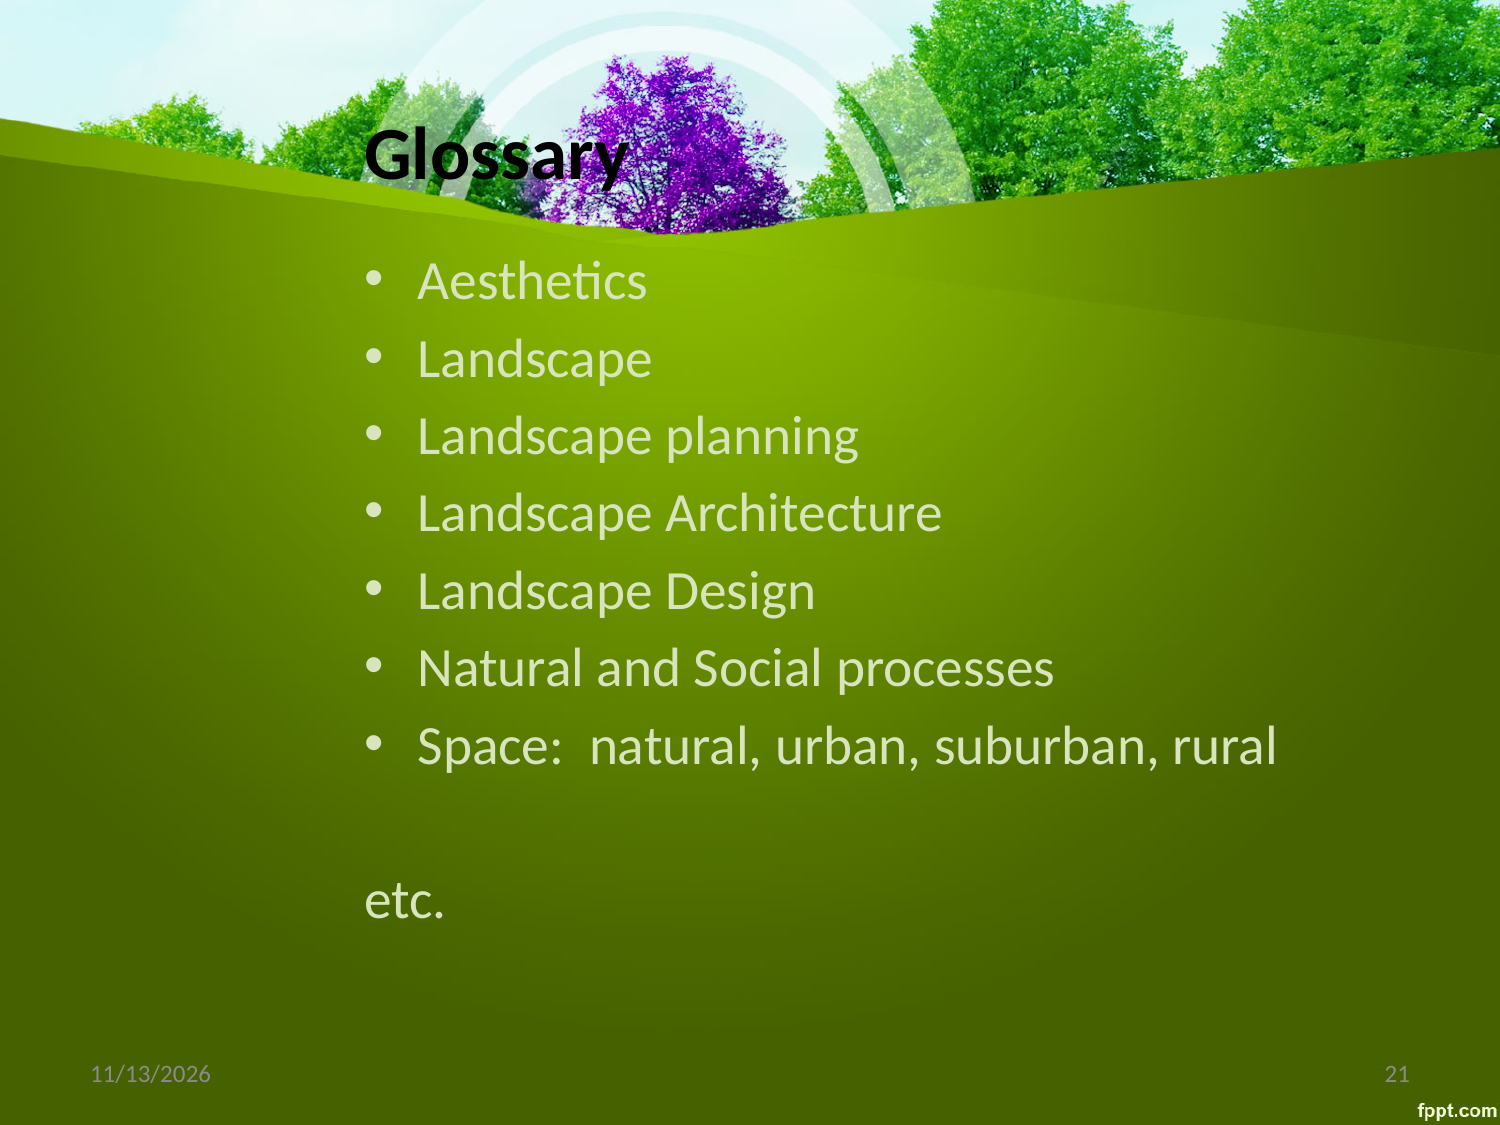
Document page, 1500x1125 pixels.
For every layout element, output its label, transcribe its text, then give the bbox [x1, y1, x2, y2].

picture [0, 0, 1500, 1125]
list Aesthetics Landscape Landscape planning Landscape Architecture Landscape Design Natural and Social processes Space: natural, urban, suburban, rural etc. [349, 236, 1427, 939]
slide_number 21 [1074, 1042, 1425, 1103]
title Glossary [349, 86, 1427, 212]
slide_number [75, 1042, 425, 1103]
